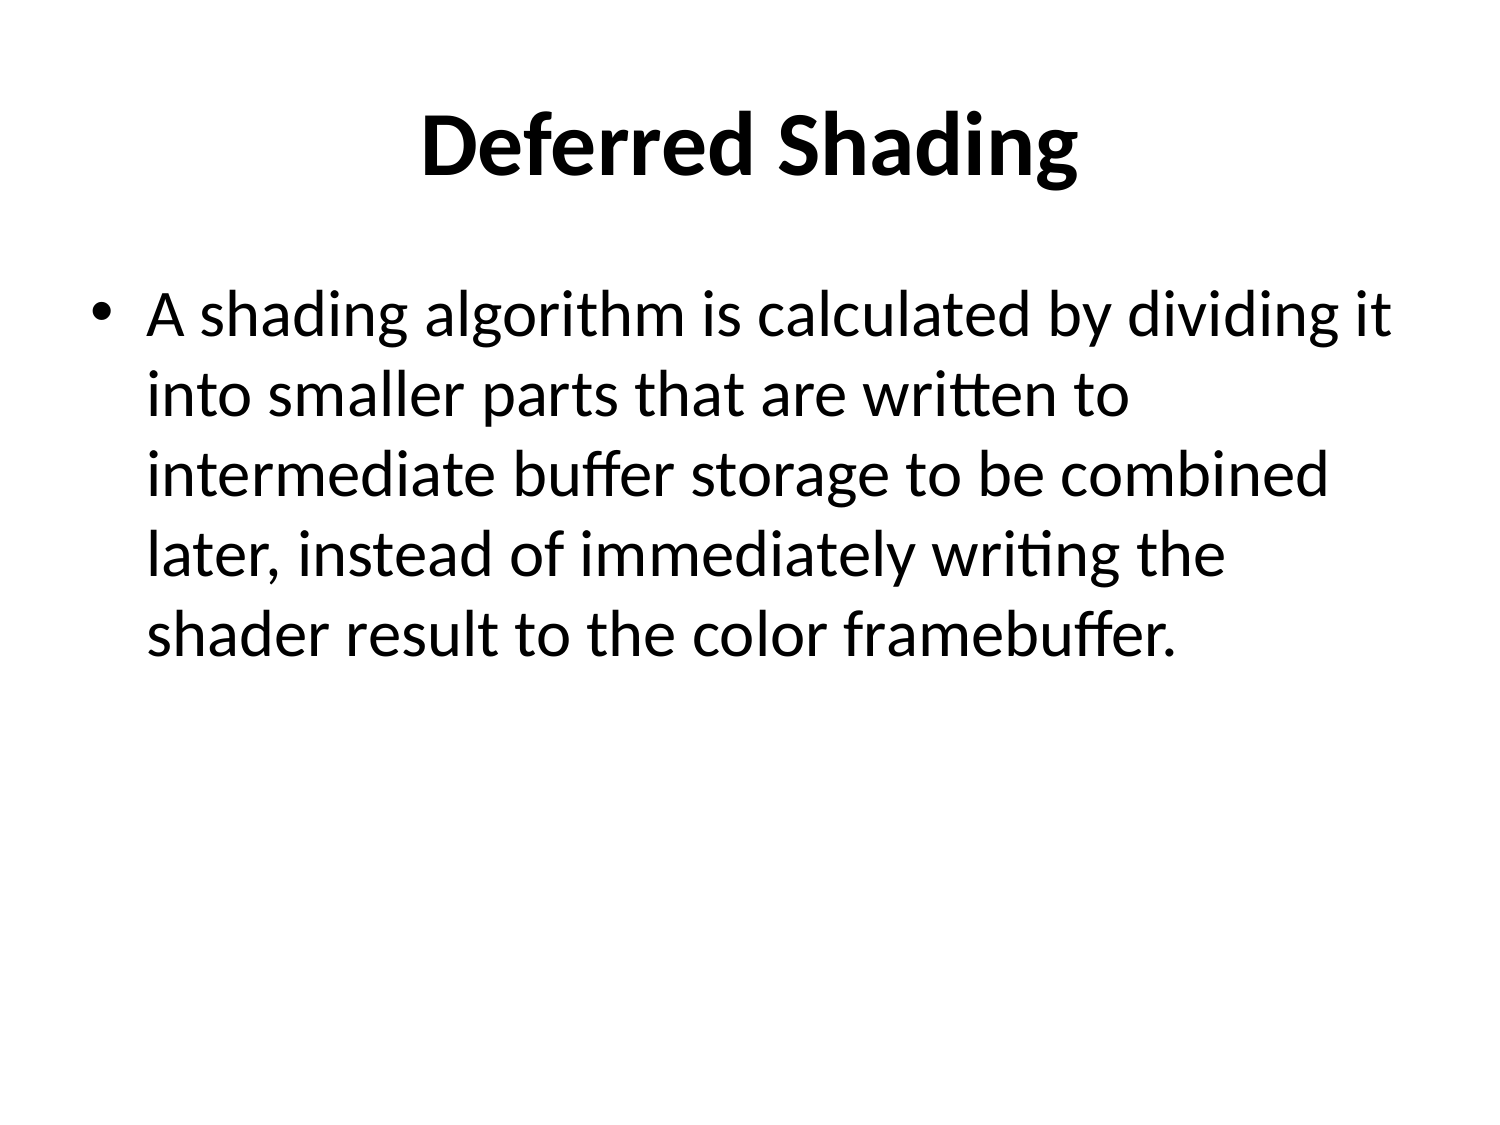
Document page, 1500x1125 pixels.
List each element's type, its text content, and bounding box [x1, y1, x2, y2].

list A shading algorithm is calculated by dividing it into smaller parts that are written to intermediate buffer storage to be combined later, instead of immediately writing the shader result to the color framebuffer. [75, 262, 1425, 1005]
title Deferred Shading [75, 45, 1425, 233]
